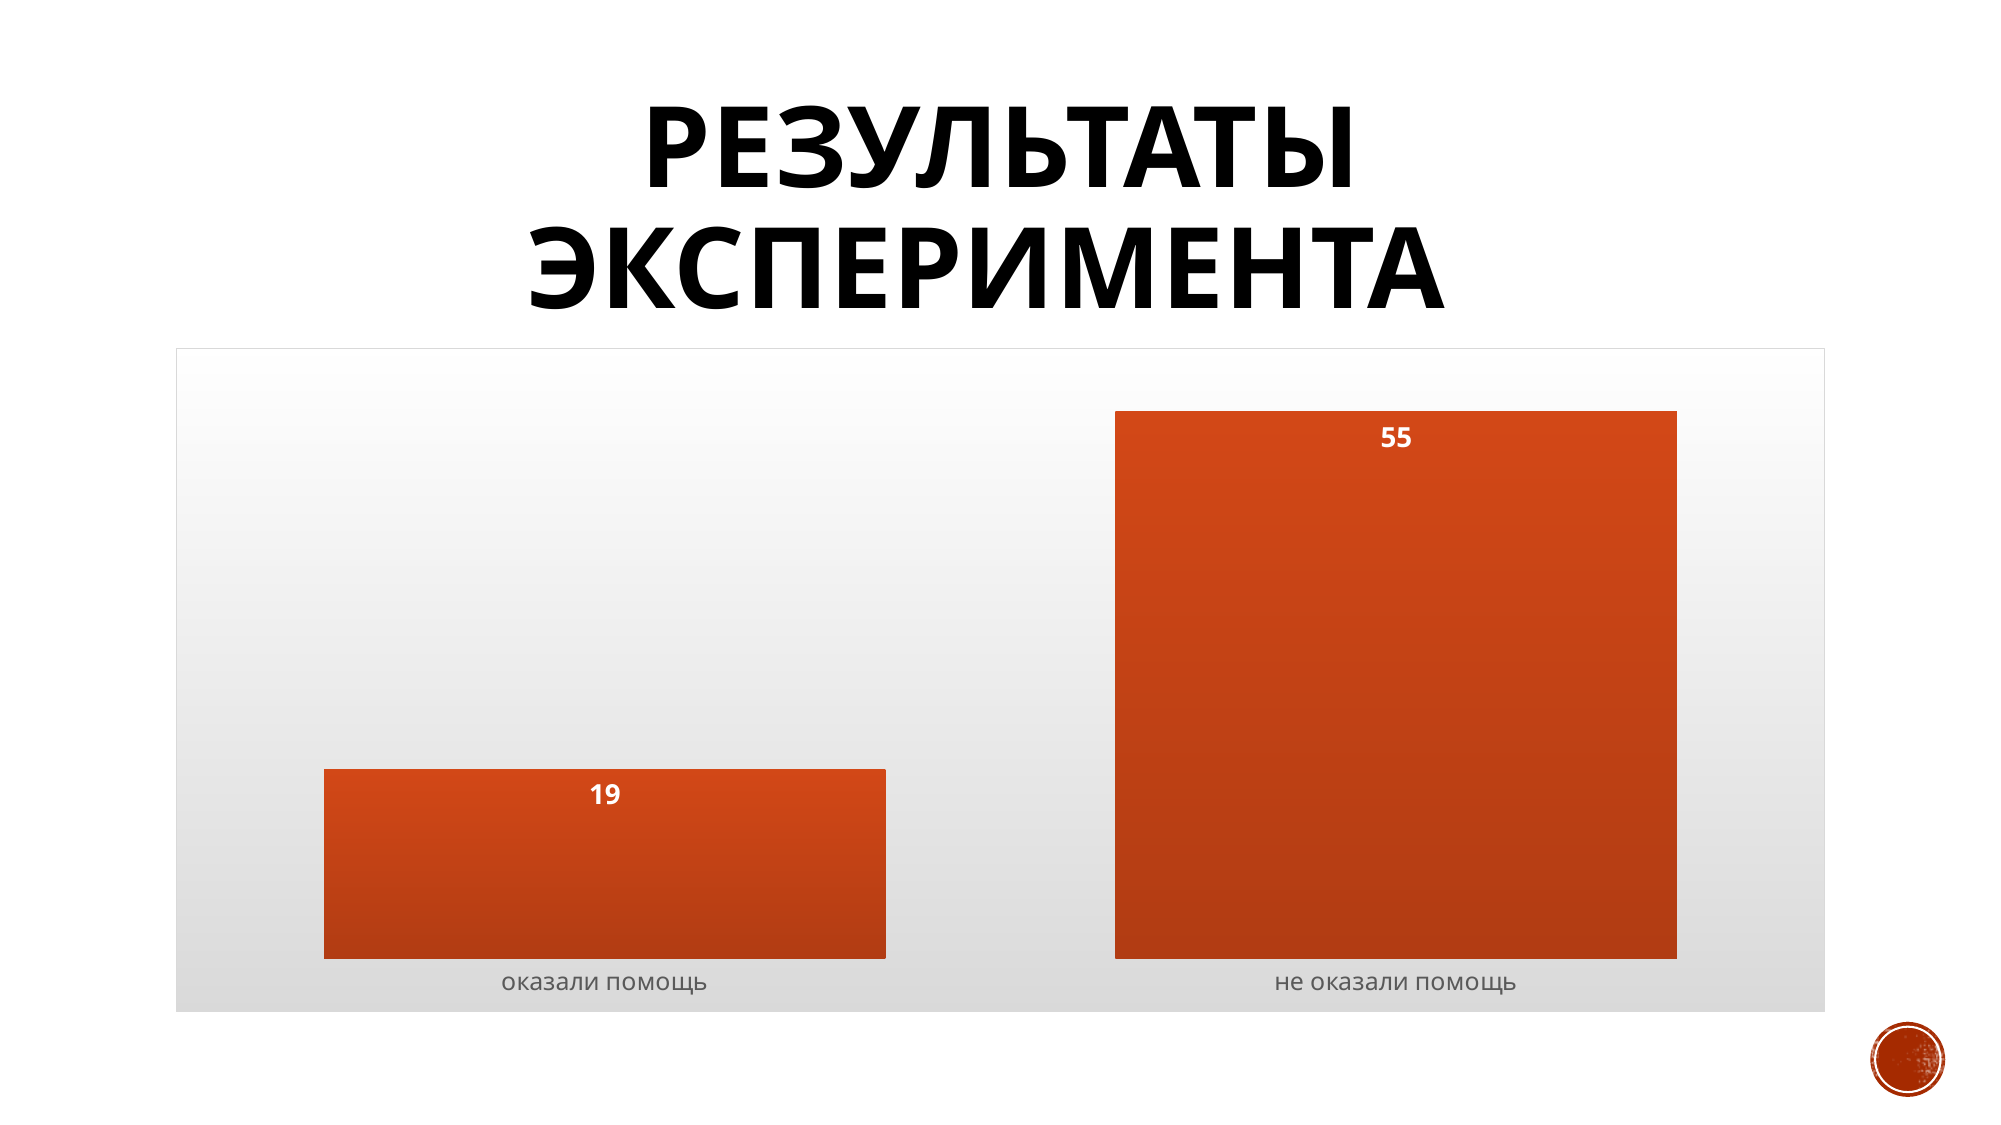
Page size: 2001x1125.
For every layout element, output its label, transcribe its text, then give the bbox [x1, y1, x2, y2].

chart [176, 352, 1826, 1011]
title Результаты эксперимента [175, 79, 1826, 344]
